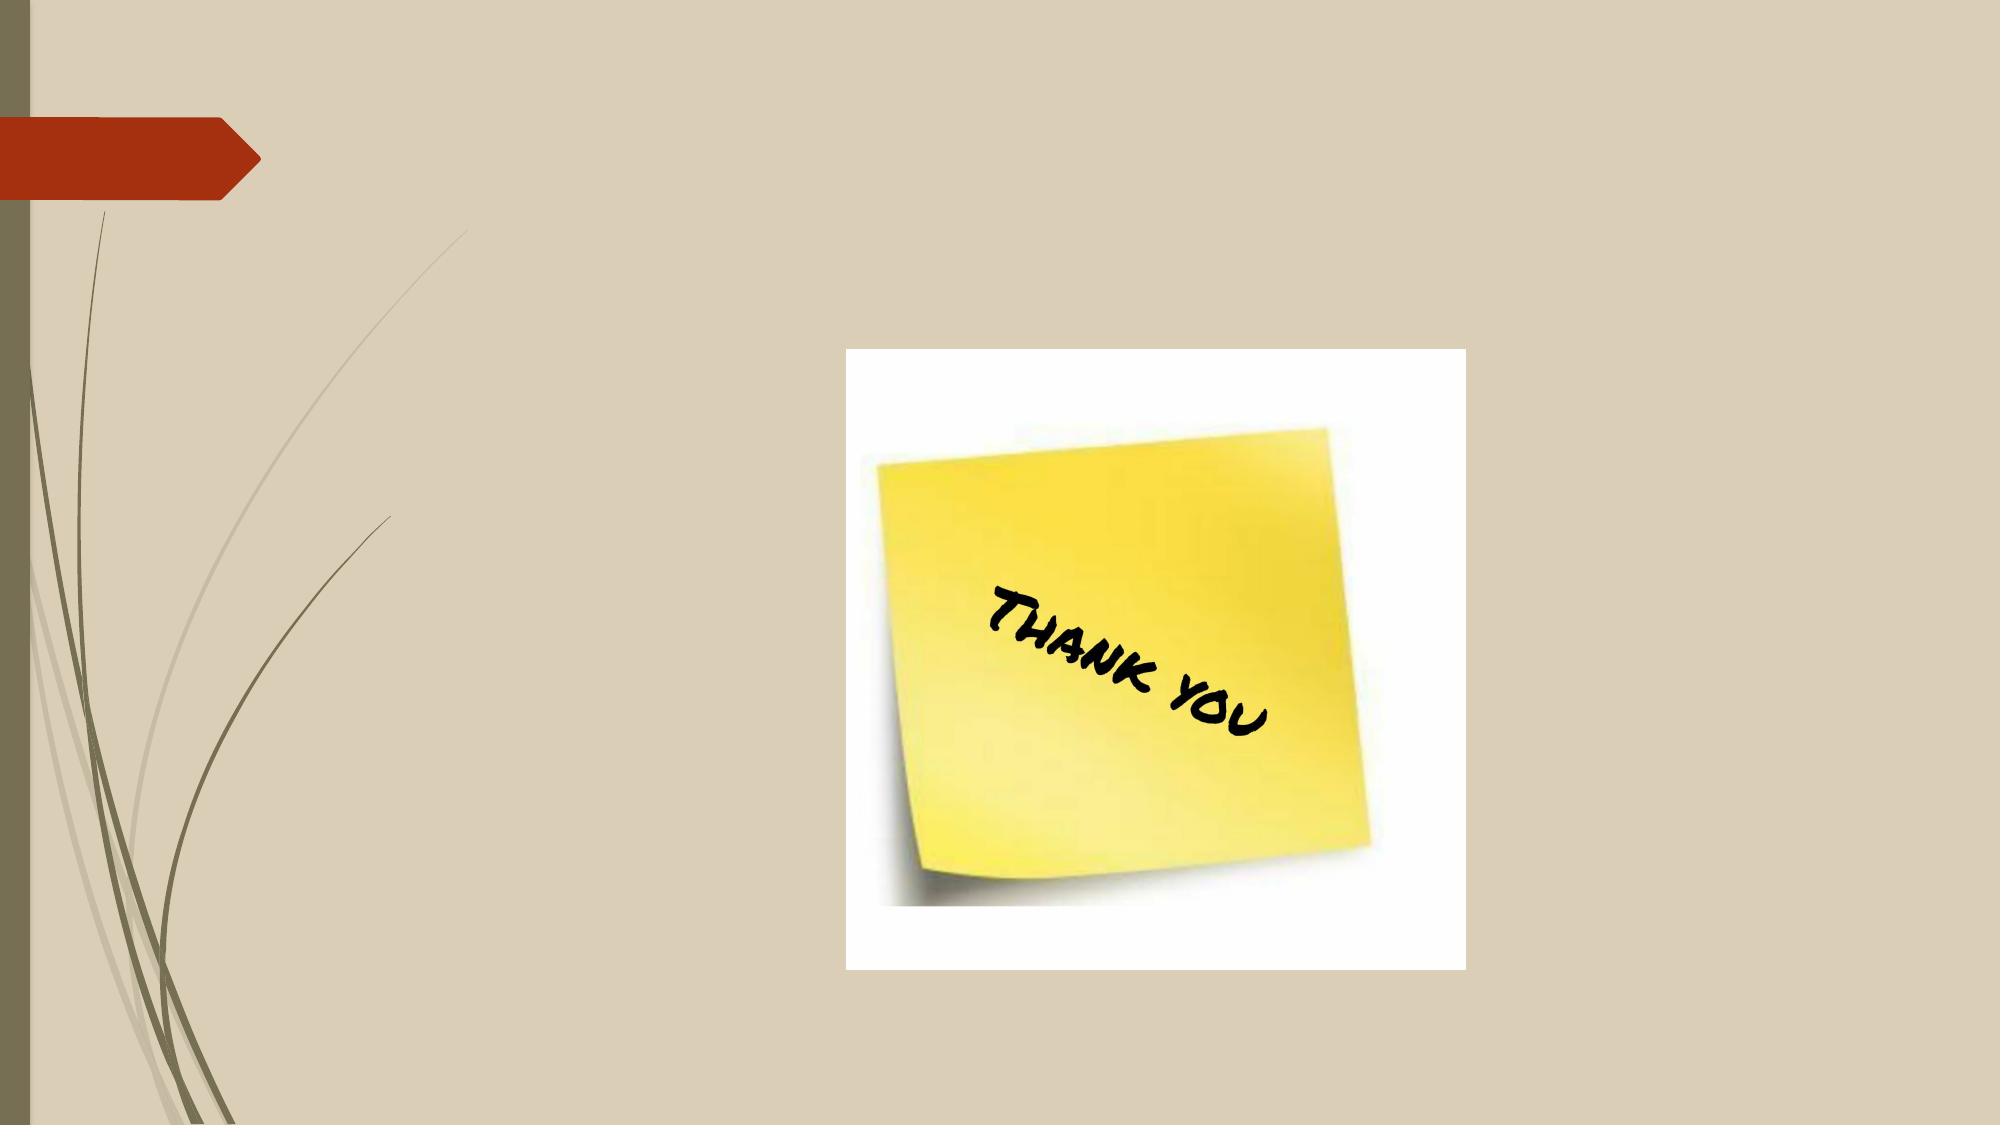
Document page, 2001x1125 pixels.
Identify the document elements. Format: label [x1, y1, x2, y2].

list [845, 349, 1467, 971]
